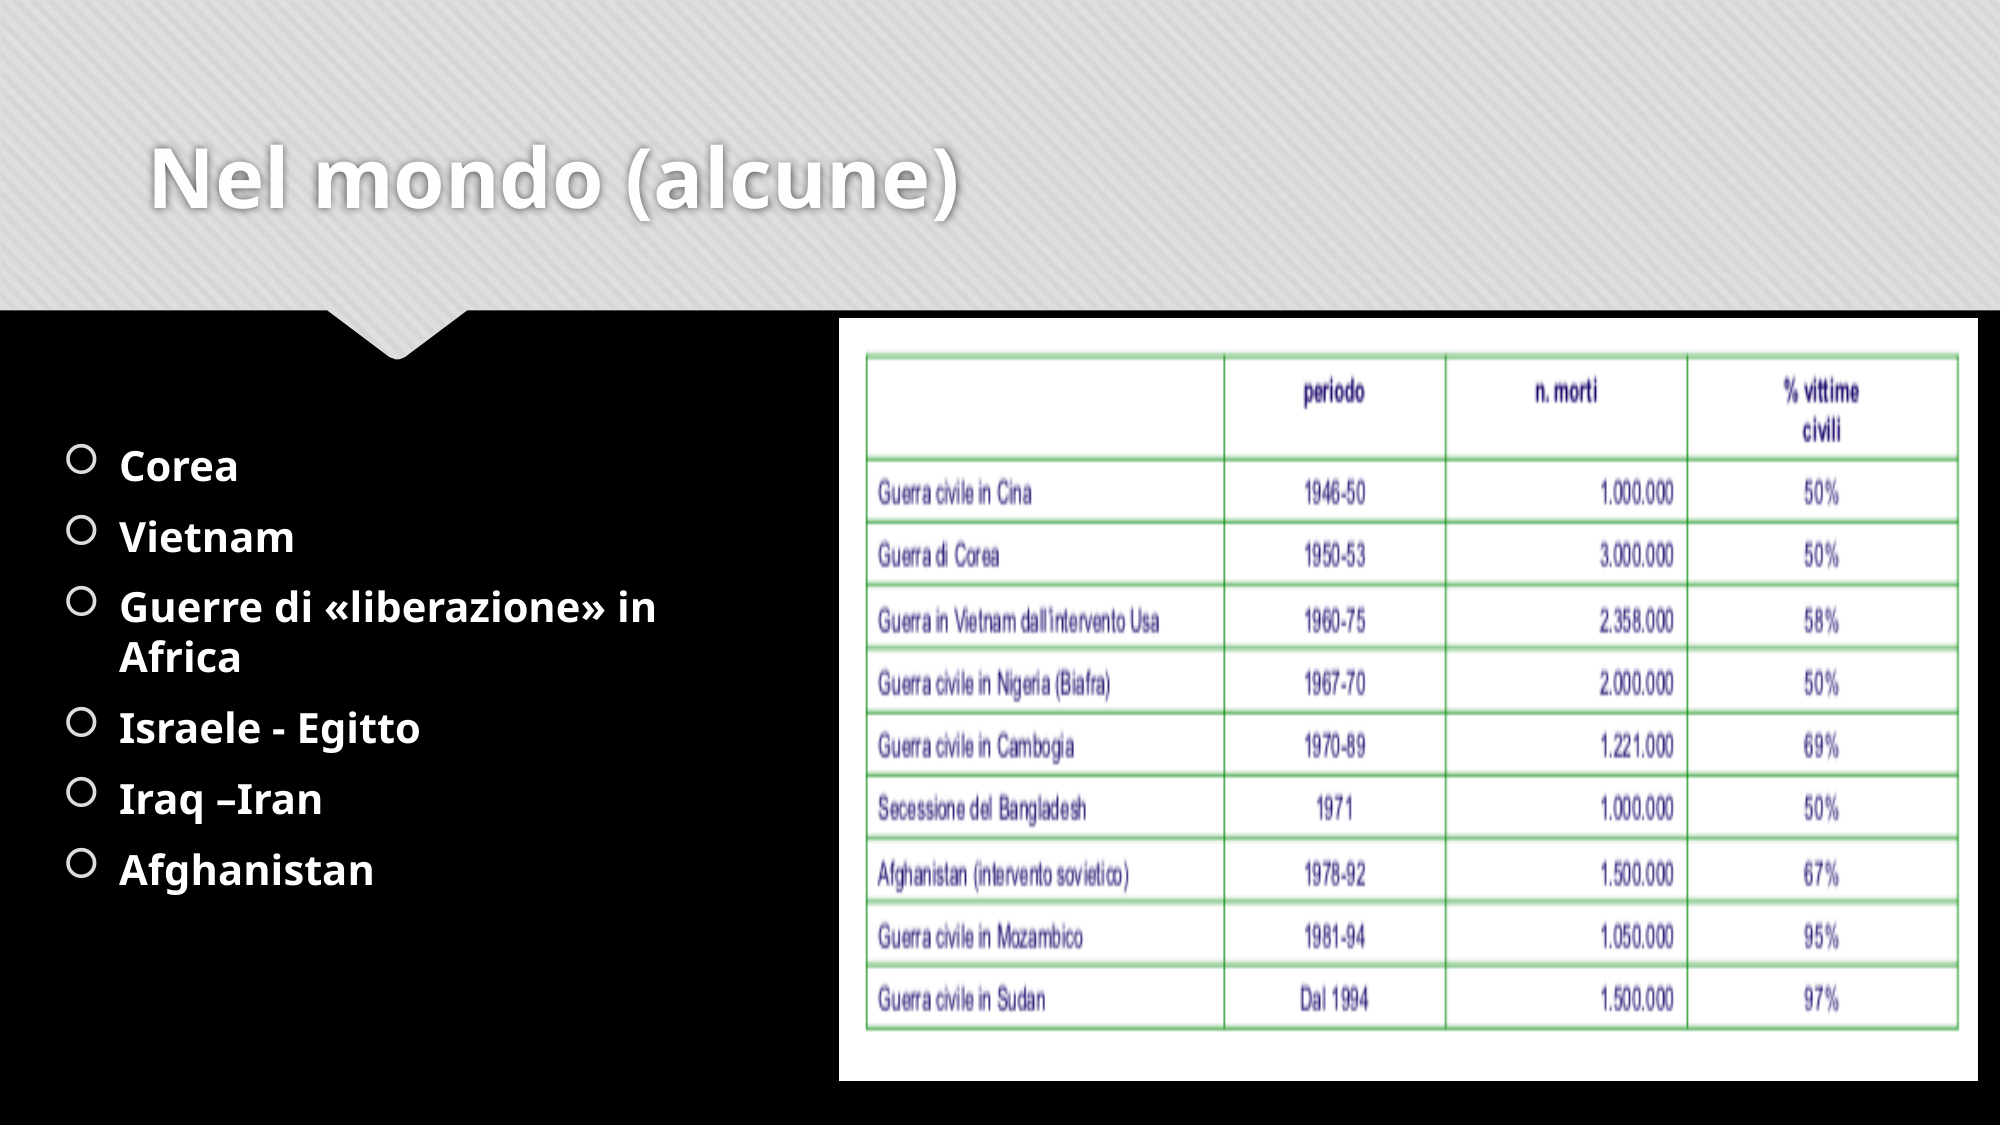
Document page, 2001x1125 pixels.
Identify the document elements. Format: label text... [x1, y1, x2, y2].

picture [838, 317, 1978, 1081]
list Corea Vietnam Guerre di «liberazione» in Africa Israele - Egitto Iraq –Iran Afghanistan [47, 342, 802, 1056]
title Nel mondo (alcune) [132, 73, 1868, 233]
